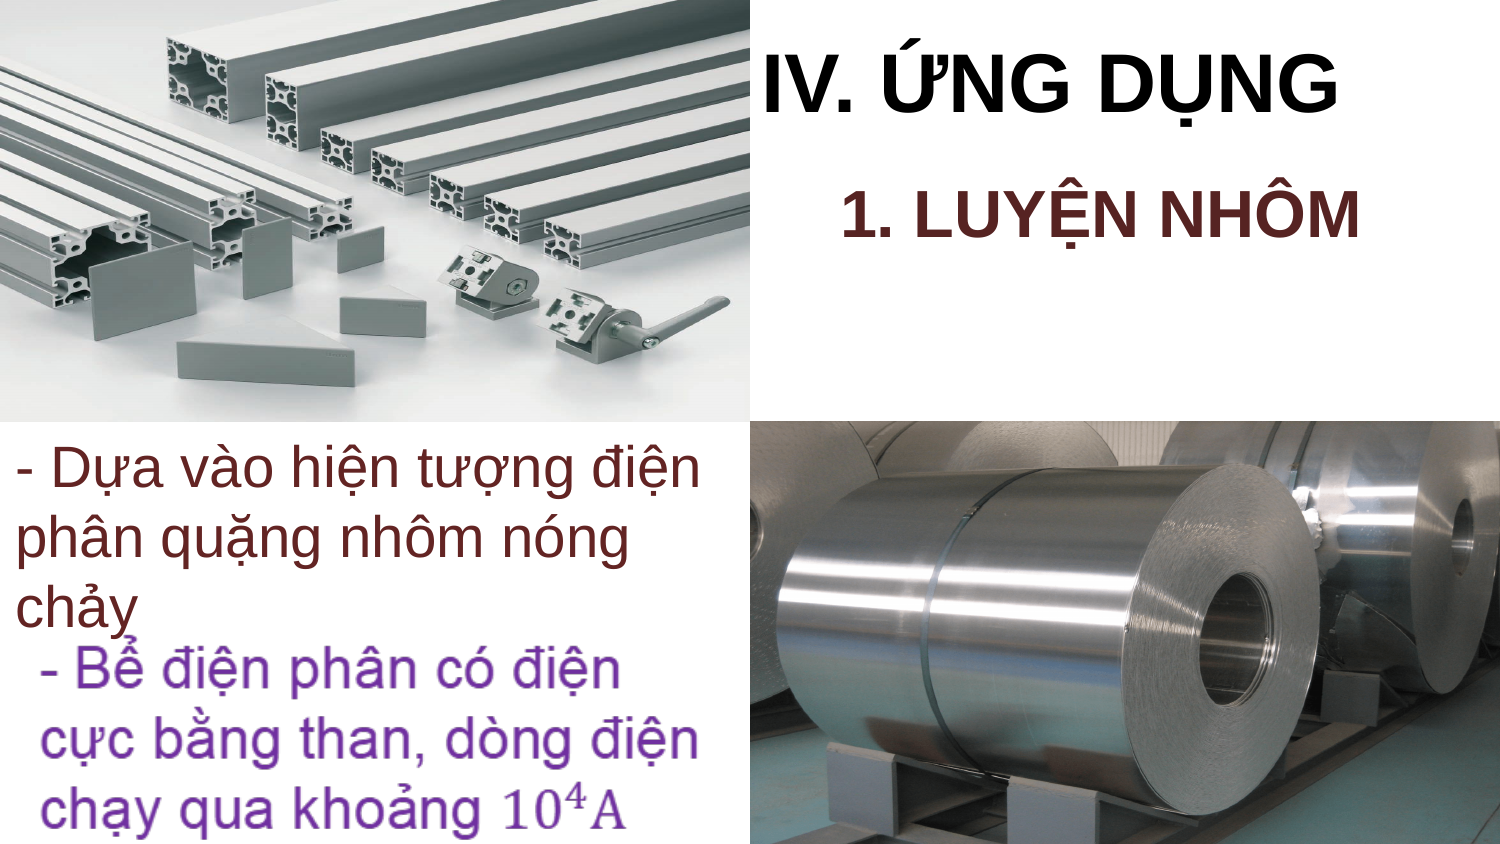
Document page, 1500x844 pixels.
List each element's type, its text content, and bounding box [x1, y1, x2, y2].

picture [0, 0, 1500, 844]
text_box IV. ỨNG DỤNG [754, 21, 1365, 137]
text_box [24, 626, 725, 844]
text_box - Dựa vào hiện tượng điện phân quặng nhôm nóng chảy [0, 430, 744, 844]
text_box 1. LUYỆN NHÔM [825, 162, 1383, 258]
